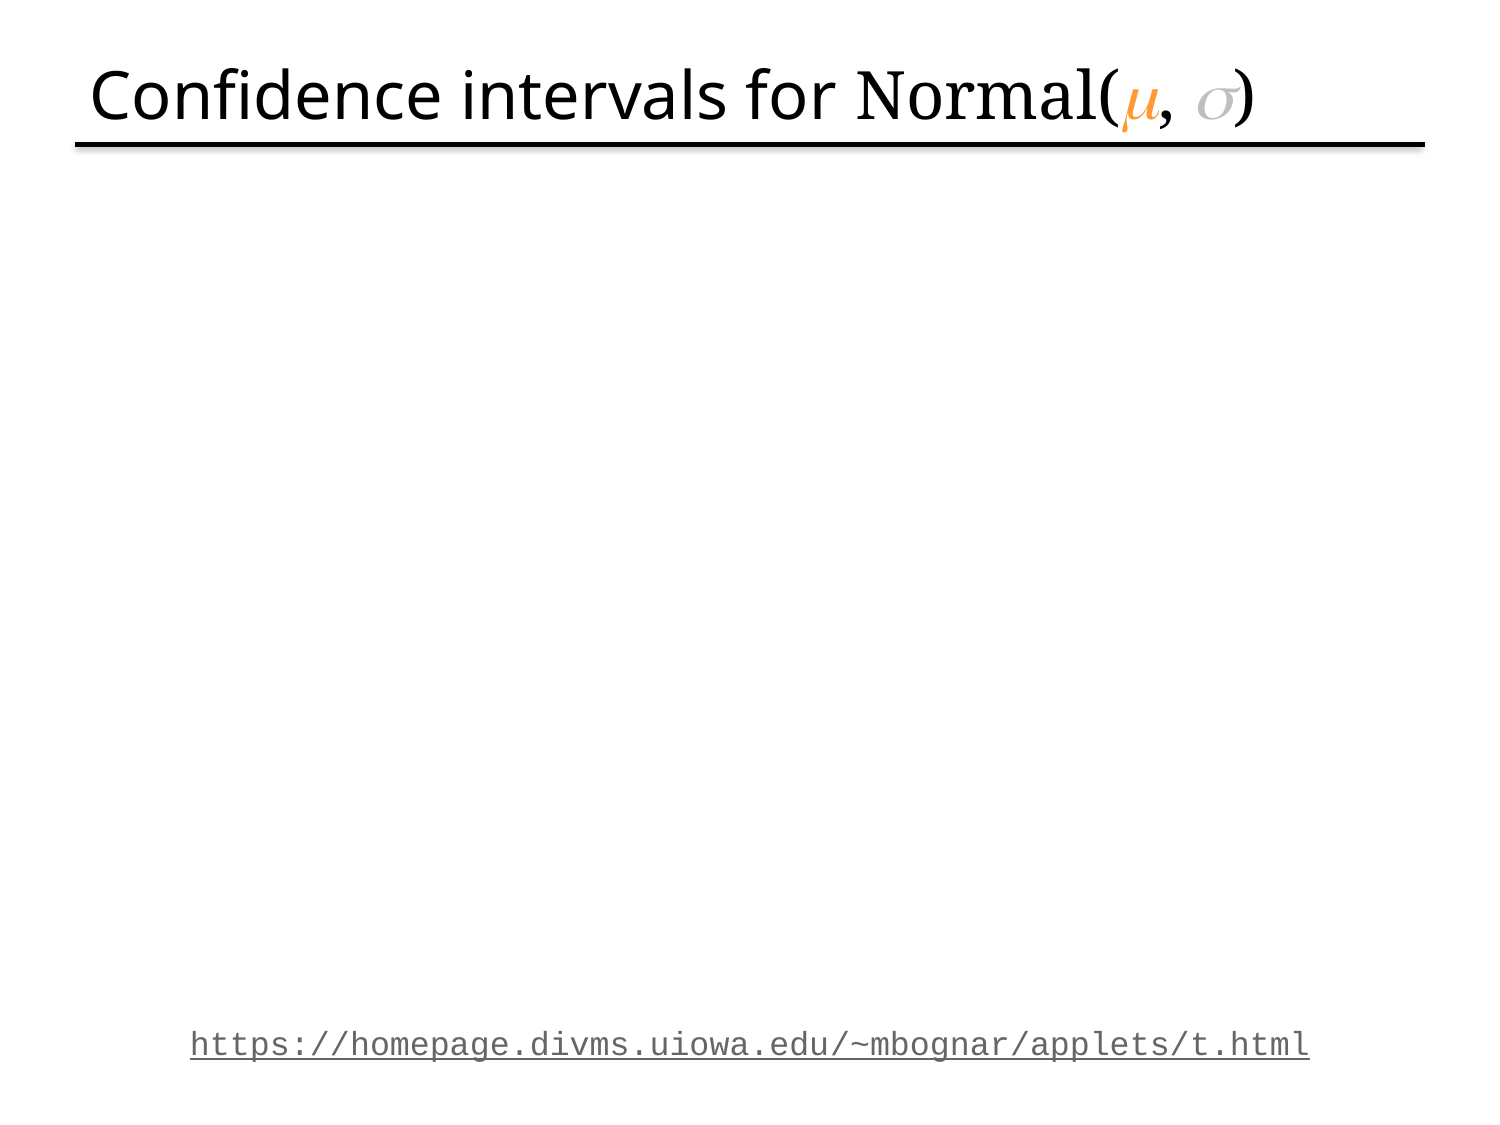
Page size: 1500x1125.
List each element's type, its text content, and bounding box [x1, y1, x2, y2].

title Confidence intervals for Normal(m, s) [75, 45, 1425, 145]
text_box https://homepage.divms.uiowa.edu/~mbognar/applets/t.html [74, 1014, 1425, 1069]
